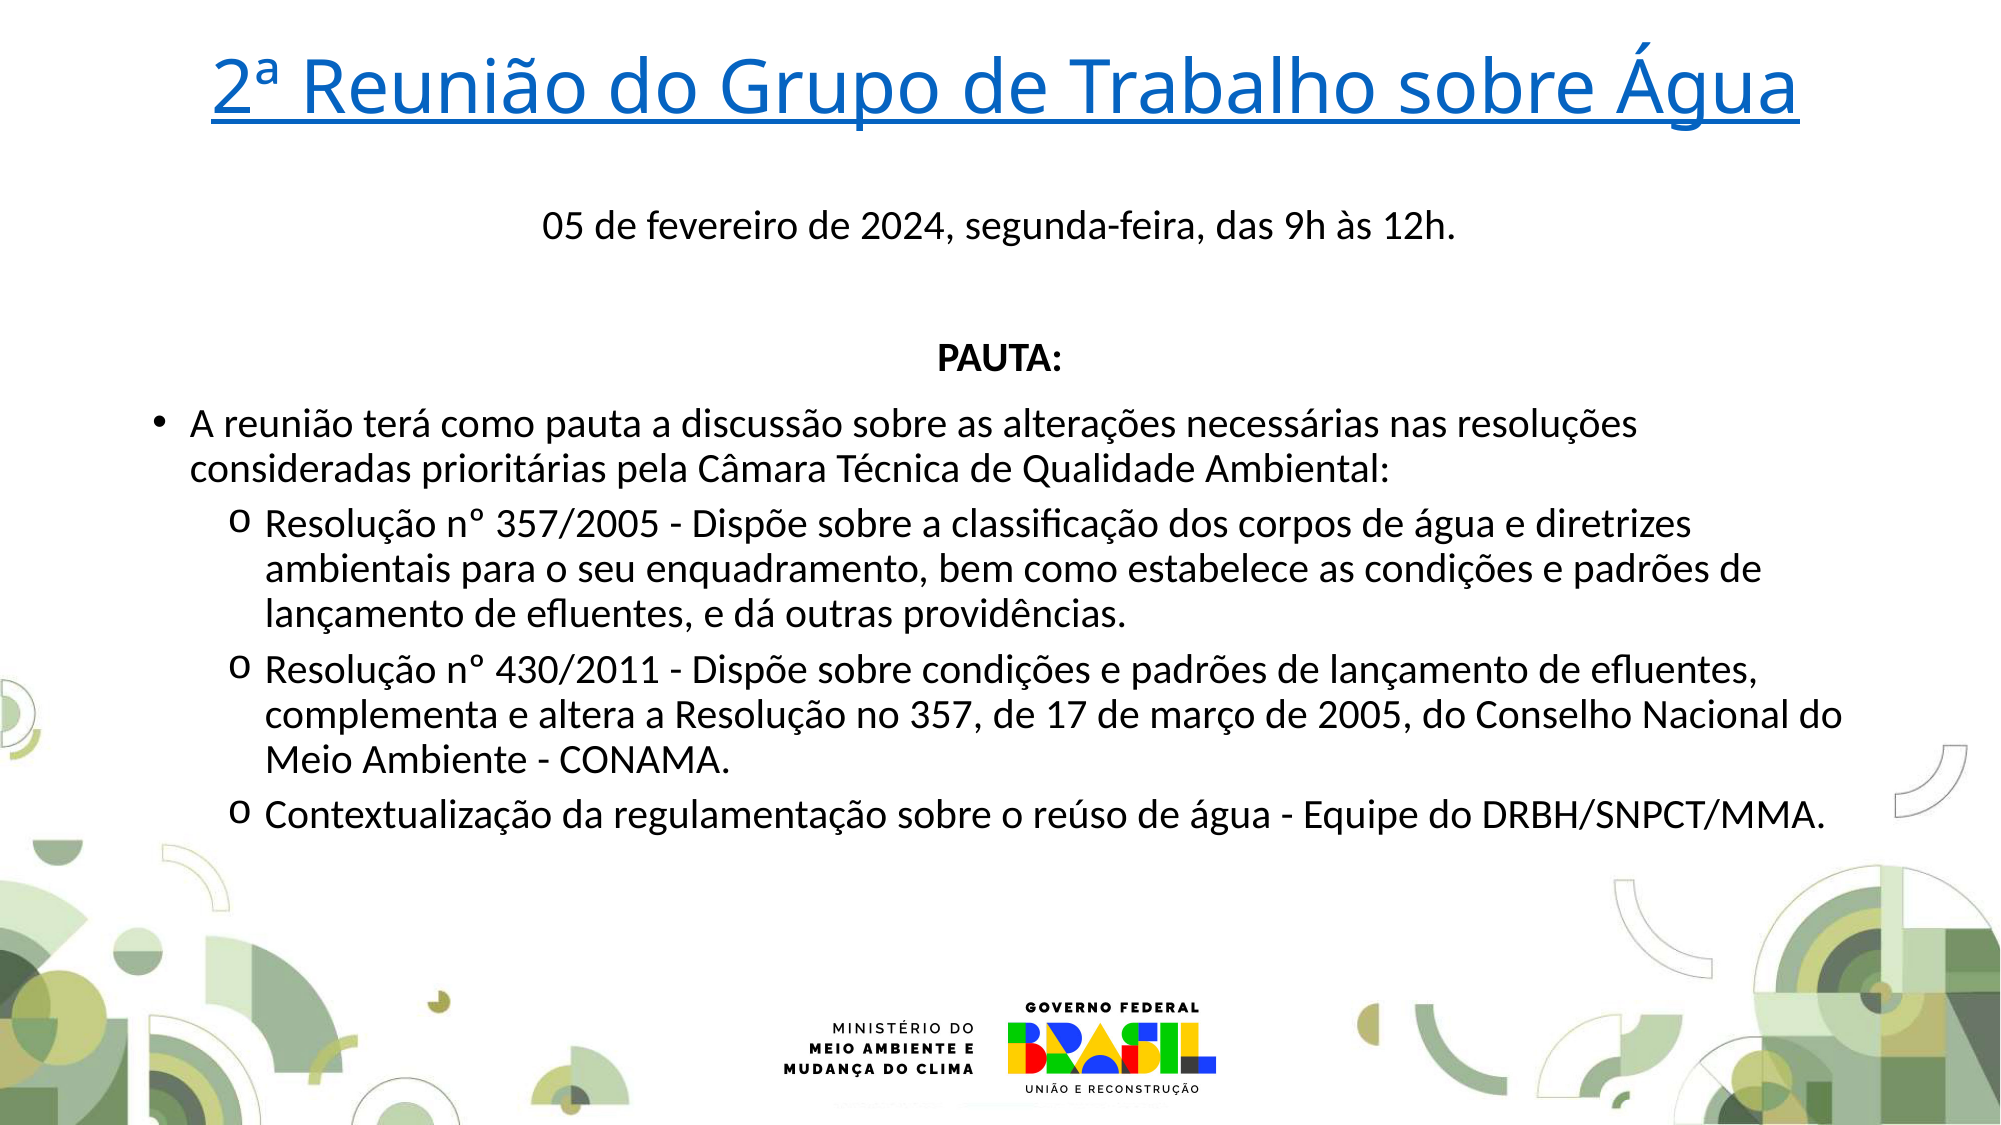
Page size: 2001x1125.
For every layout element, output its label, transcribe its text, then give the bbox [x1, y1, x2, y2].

title 2ª Reunião do Grupo de Trabalho sobre Água [143, 5, 1869, 166]
picture [0, 0, 2001, 1125]
list 05 de fevereiro de 2024, segunda-feira, das 9h às 12h. PAUTA: A reunião terá como pauta a discussão sobre as alterações necessárias nas resoluções consideradas prioritárias pela Câmara Técnica de Qualidade Ambiental: Resolução nº 357/2005 - Dispõe sobre a classificação dos corpos de água e diretrizes ambientais para o seu enquadramento, bem como estabelece as condições e padrões de lançamento de efluentes, e dá outras providências. Resolução nº 430/2011 - Dispõe sobre condições e padrões de lançamento de efluentes, complementa e altera a Resolução no 357, de 17 de março de 2005, do Conselho Nacional do Meio Ambiente - CONAMA. Contextualização da regulamentação sobre o reúso de água - Equipe do DRBH/SNPCT/MMA. [137, 195, 1863, 1014]
